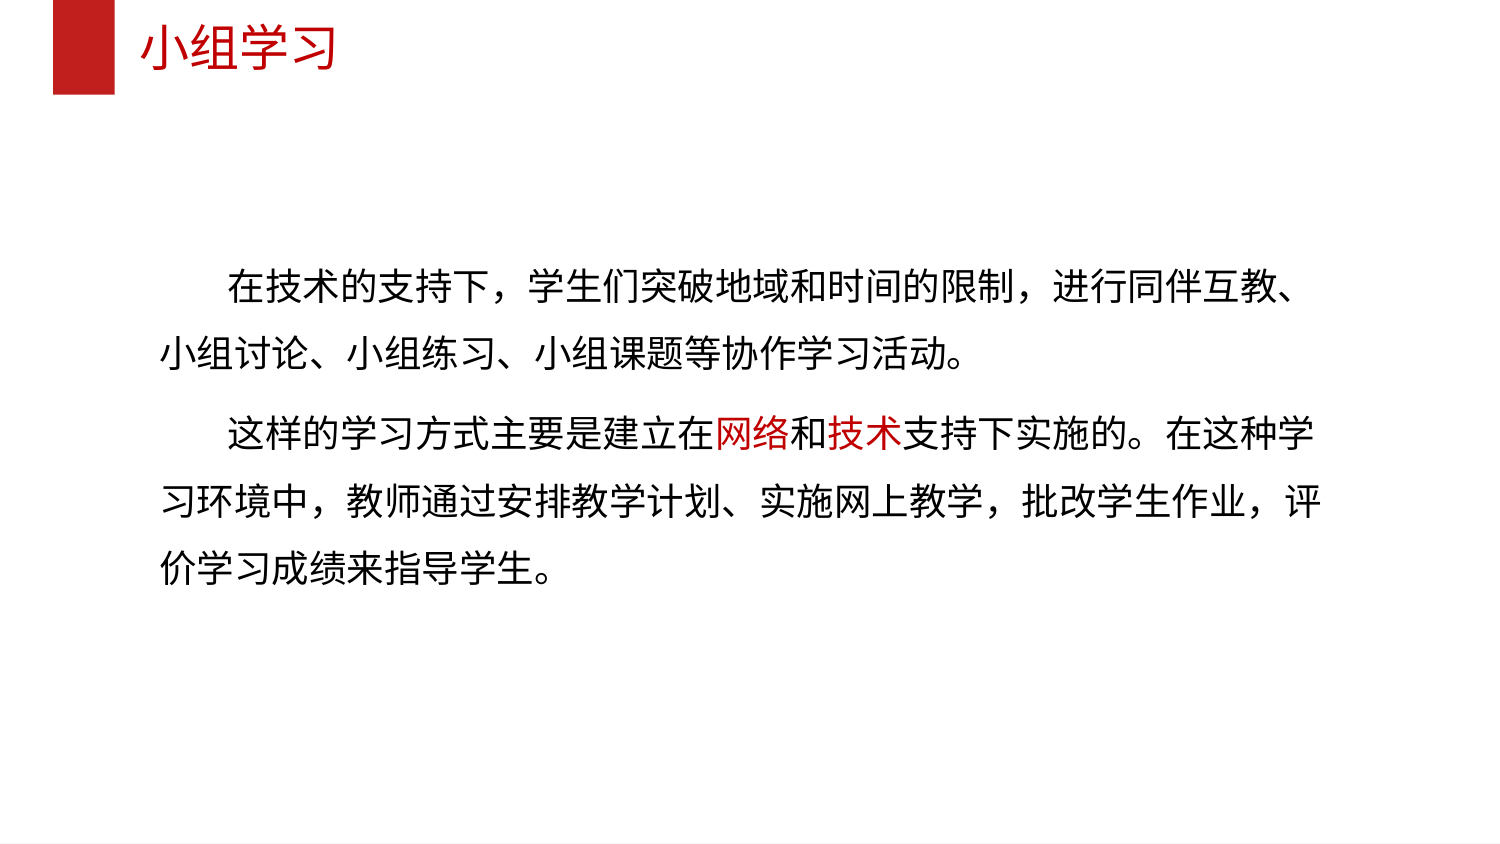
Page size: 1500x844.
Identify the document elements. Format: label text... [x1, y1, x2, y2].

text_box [52, 0, 649, 95]
text_box 在技术的支持下，学生们突破地域和时间的限制，进行同伴互教、小组讨论、小组练习、小组课题等协作学习活动。 这样的学习方式主要是建立在网络和技术支持下实施的。在这种学习环境中，教师通过安排教学计划、实施网上教学，批改学生作业，评价学习成绩来指导学生。 [144, 232, 1356, 598]
